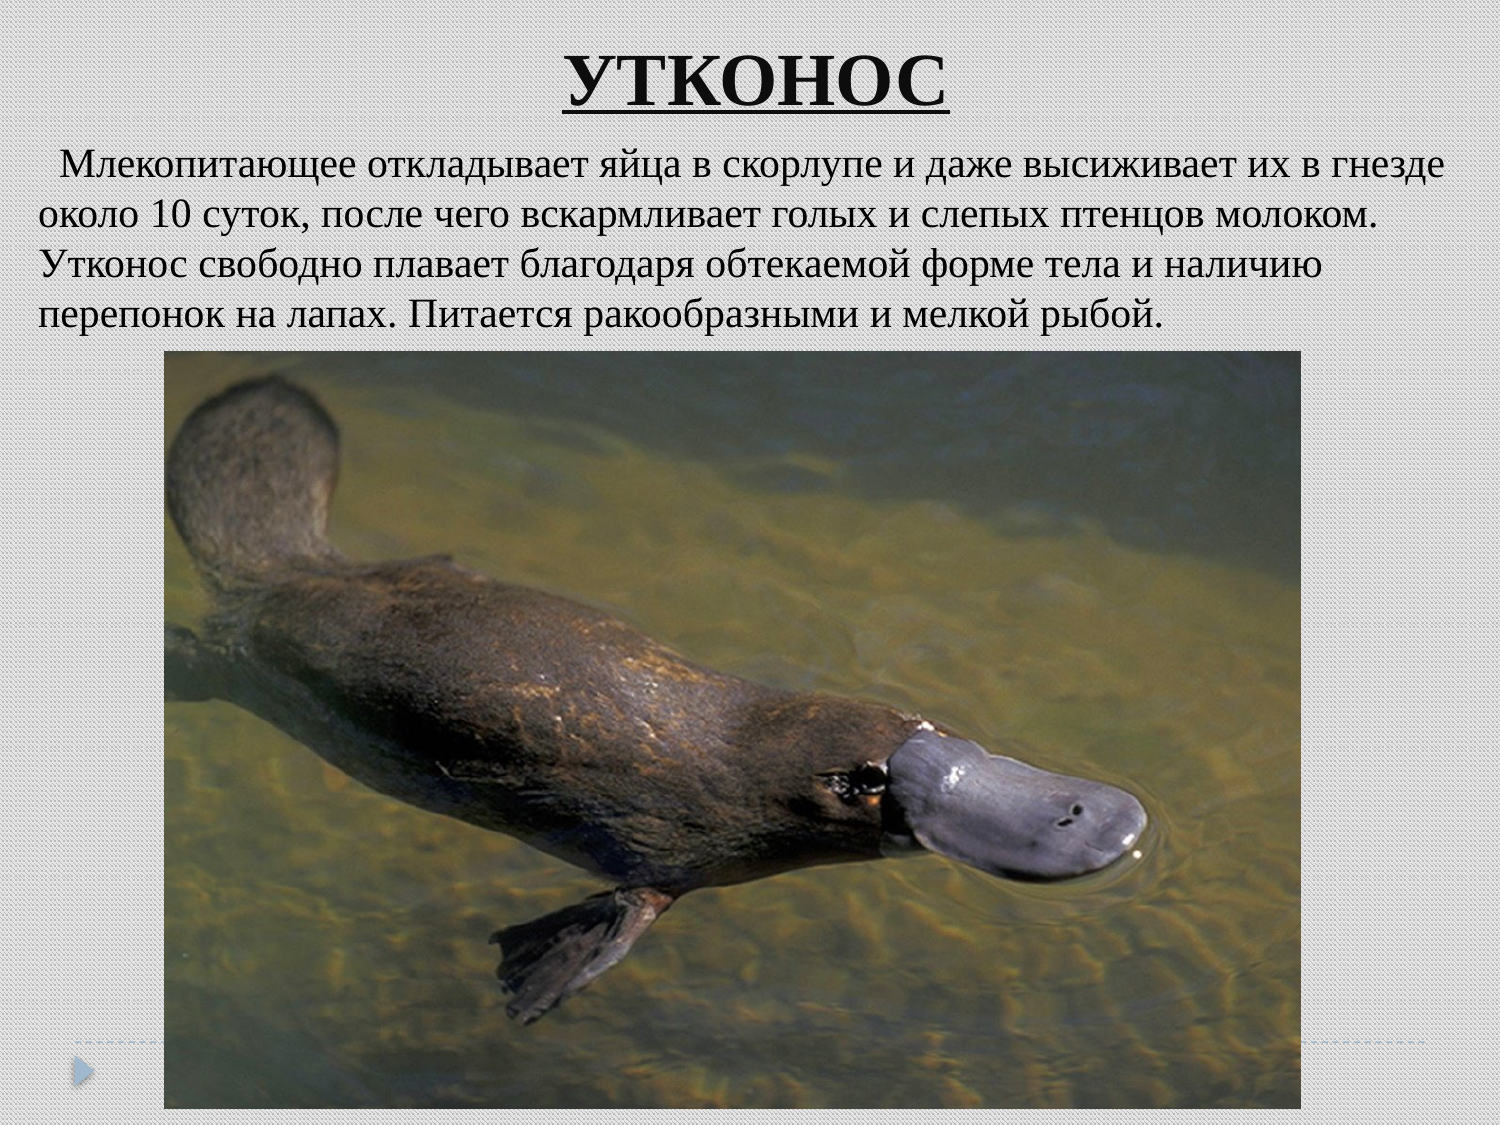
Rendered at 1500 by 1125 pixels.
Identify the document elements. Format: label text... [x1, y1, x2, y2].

text_box УТКОНОС [210, 23, 1301, 129]
text_box [25, 0, 76, 27]
picture [163, 351, 1302, 1109]
text_box Млекопитающее откладывает яйца в скорлупе и даже высиживает их в гнезде около 10 суток, после чего вскармливает голых и слепых птенцов молоком. Утконос свободно плавает благодаря обтекаемой форме тела и наличию перепонок на лапах. Питается ракообразными и мелкой рыбой. [23, 128, 1477, 344]
